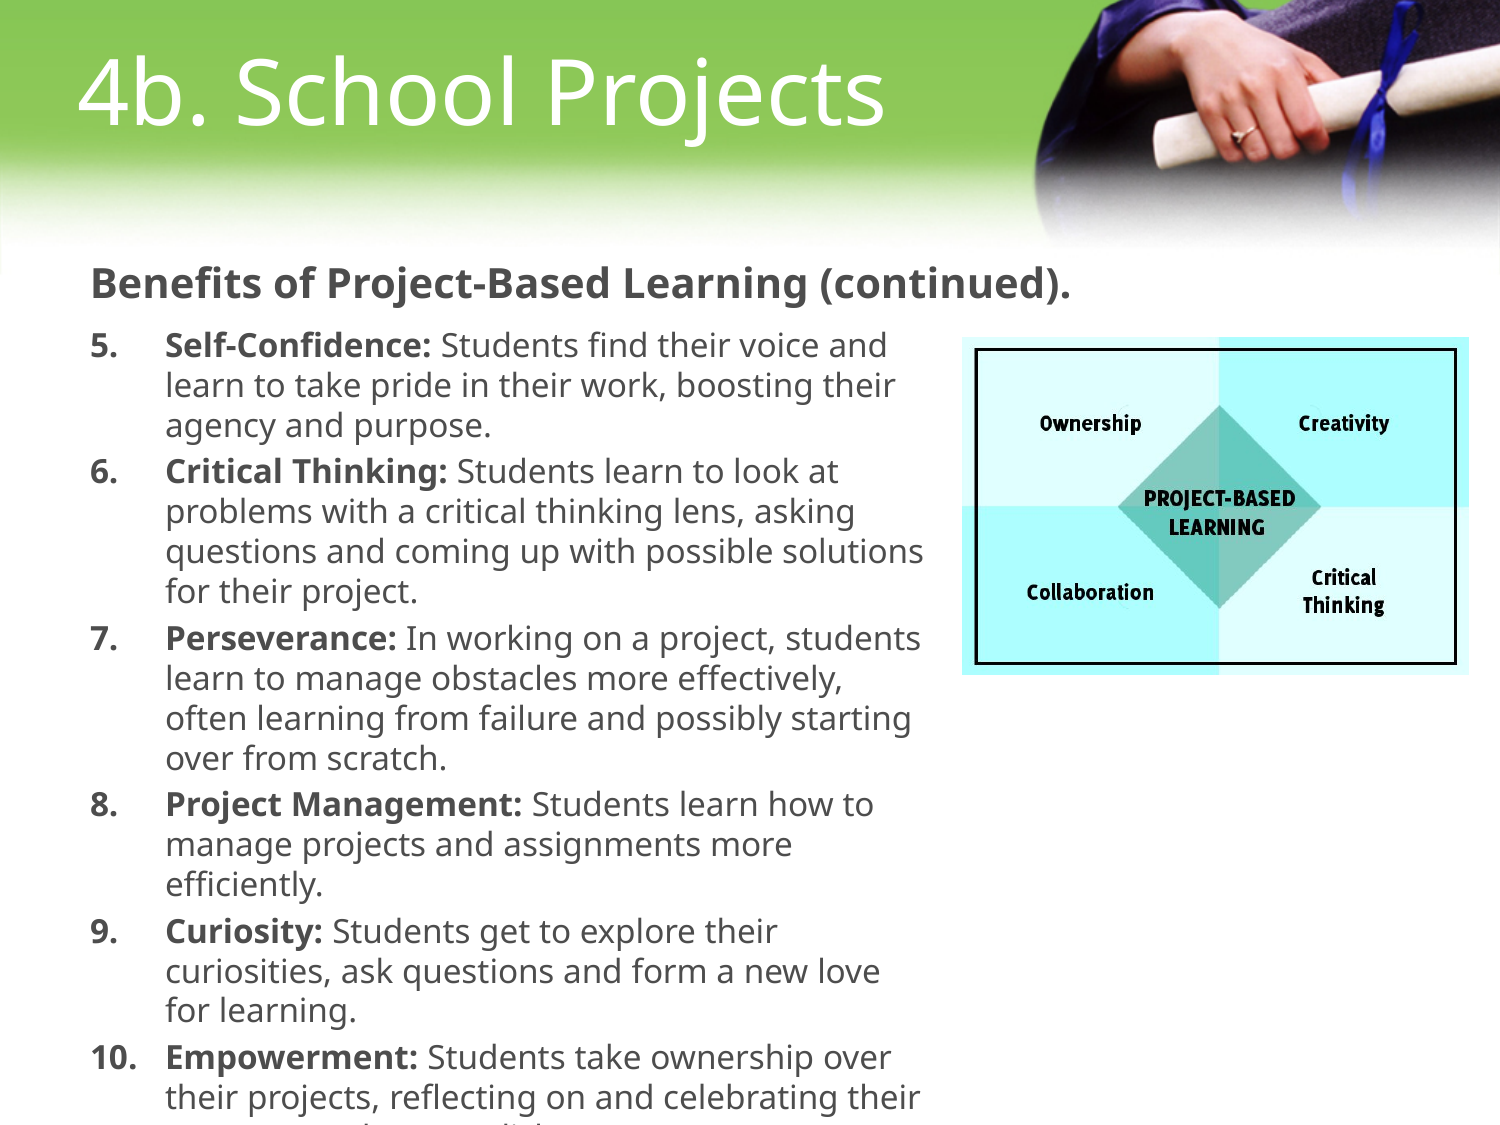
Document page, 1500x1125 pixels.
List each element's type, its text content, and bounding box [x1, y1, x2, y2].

list Self-Confidence: Students find their voice and learn to take pride in their work, boosting their agency and purpose. Critical Thinking: Students learn to look at problems with a critical thinking lens, asking questions and coming up with possible solutions for their project. Perseverance: In working on a project, students learn to manage obstacles more effectively, often learning from failure and possibly starting over from scratch. Project Management: Students learn how to manage projects and assignments more efficiently. Curiosity: Students get to explore their curiosities, ask questions and form a new love for learning. Empowerment: Students take ownership over their projects, reflecting on and celebrating their progress and accomplishments. [75, 316, 950, 1080]
text_box Benefits of Project-Based Learning (continued). [74, 249, 1289, 315]
text_box 4b. School Projects [62, 24, 1263, 153]
picture [0, 0, 1500, 1125]
